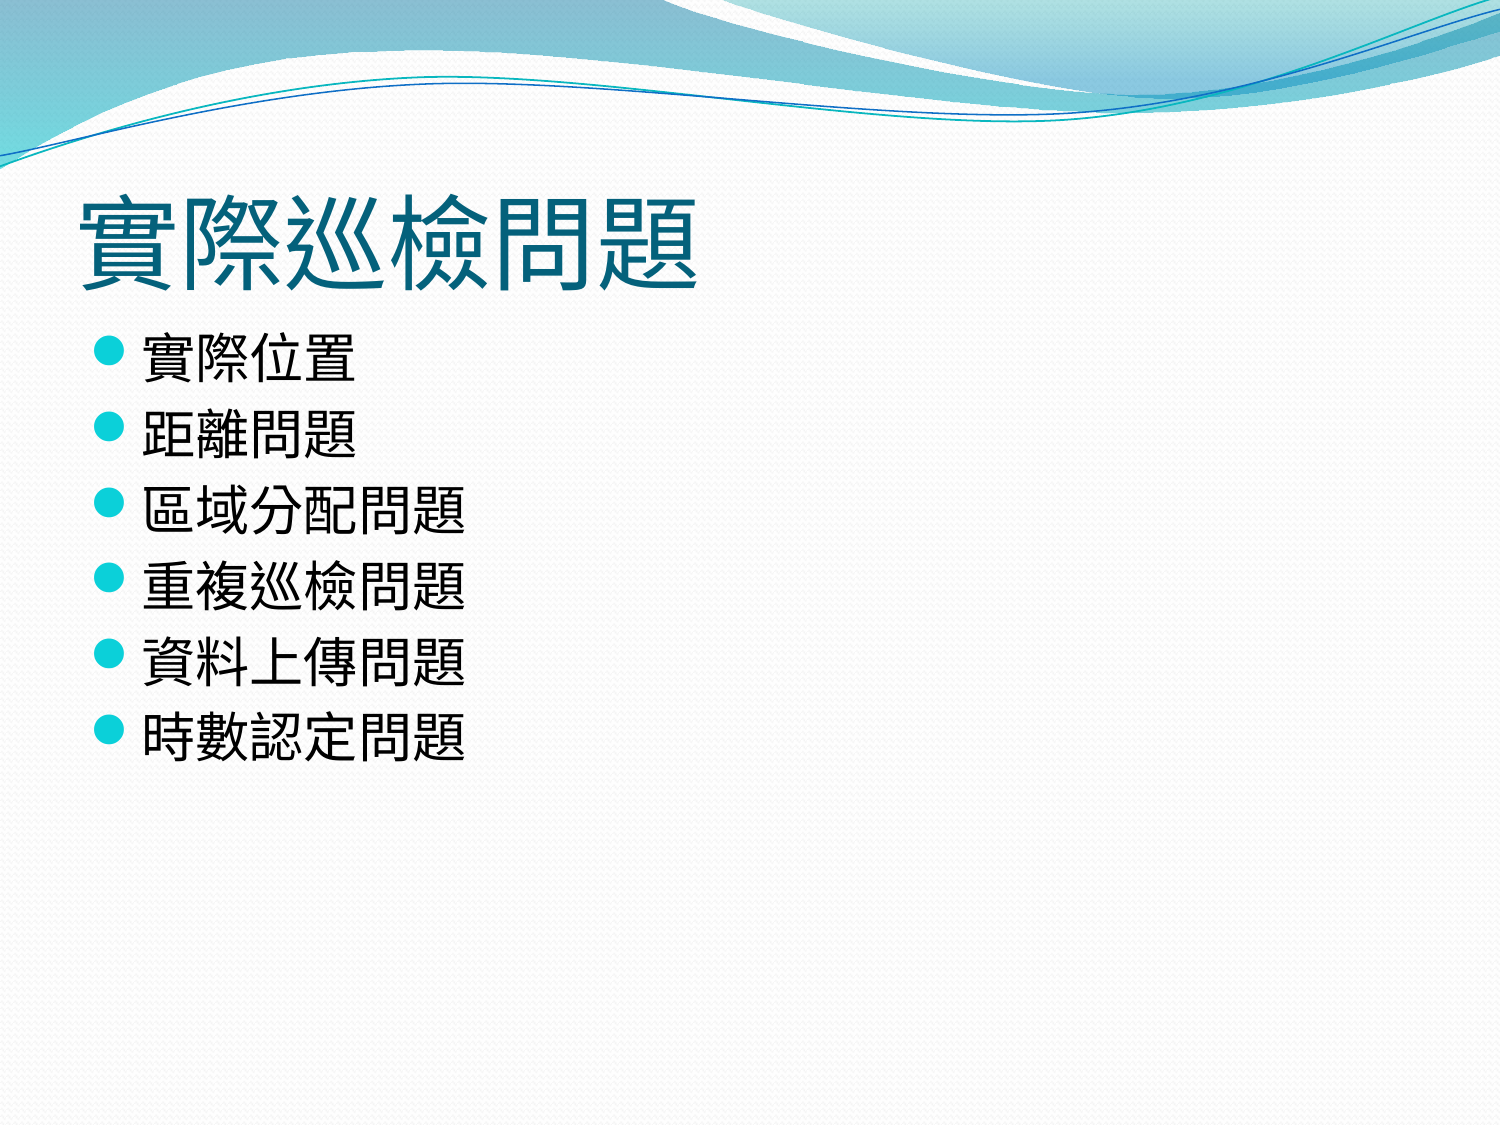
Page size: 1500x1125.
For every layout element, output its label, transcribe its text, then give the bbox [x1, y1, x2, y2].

title 實際巡檢問題 [75, 115, 1425, 303]
list 實際位置 距離問題 區域分配問題 重複巡檢問題 資料上傳問題 時數認定問題 [75, 317, 1425, 1038]
